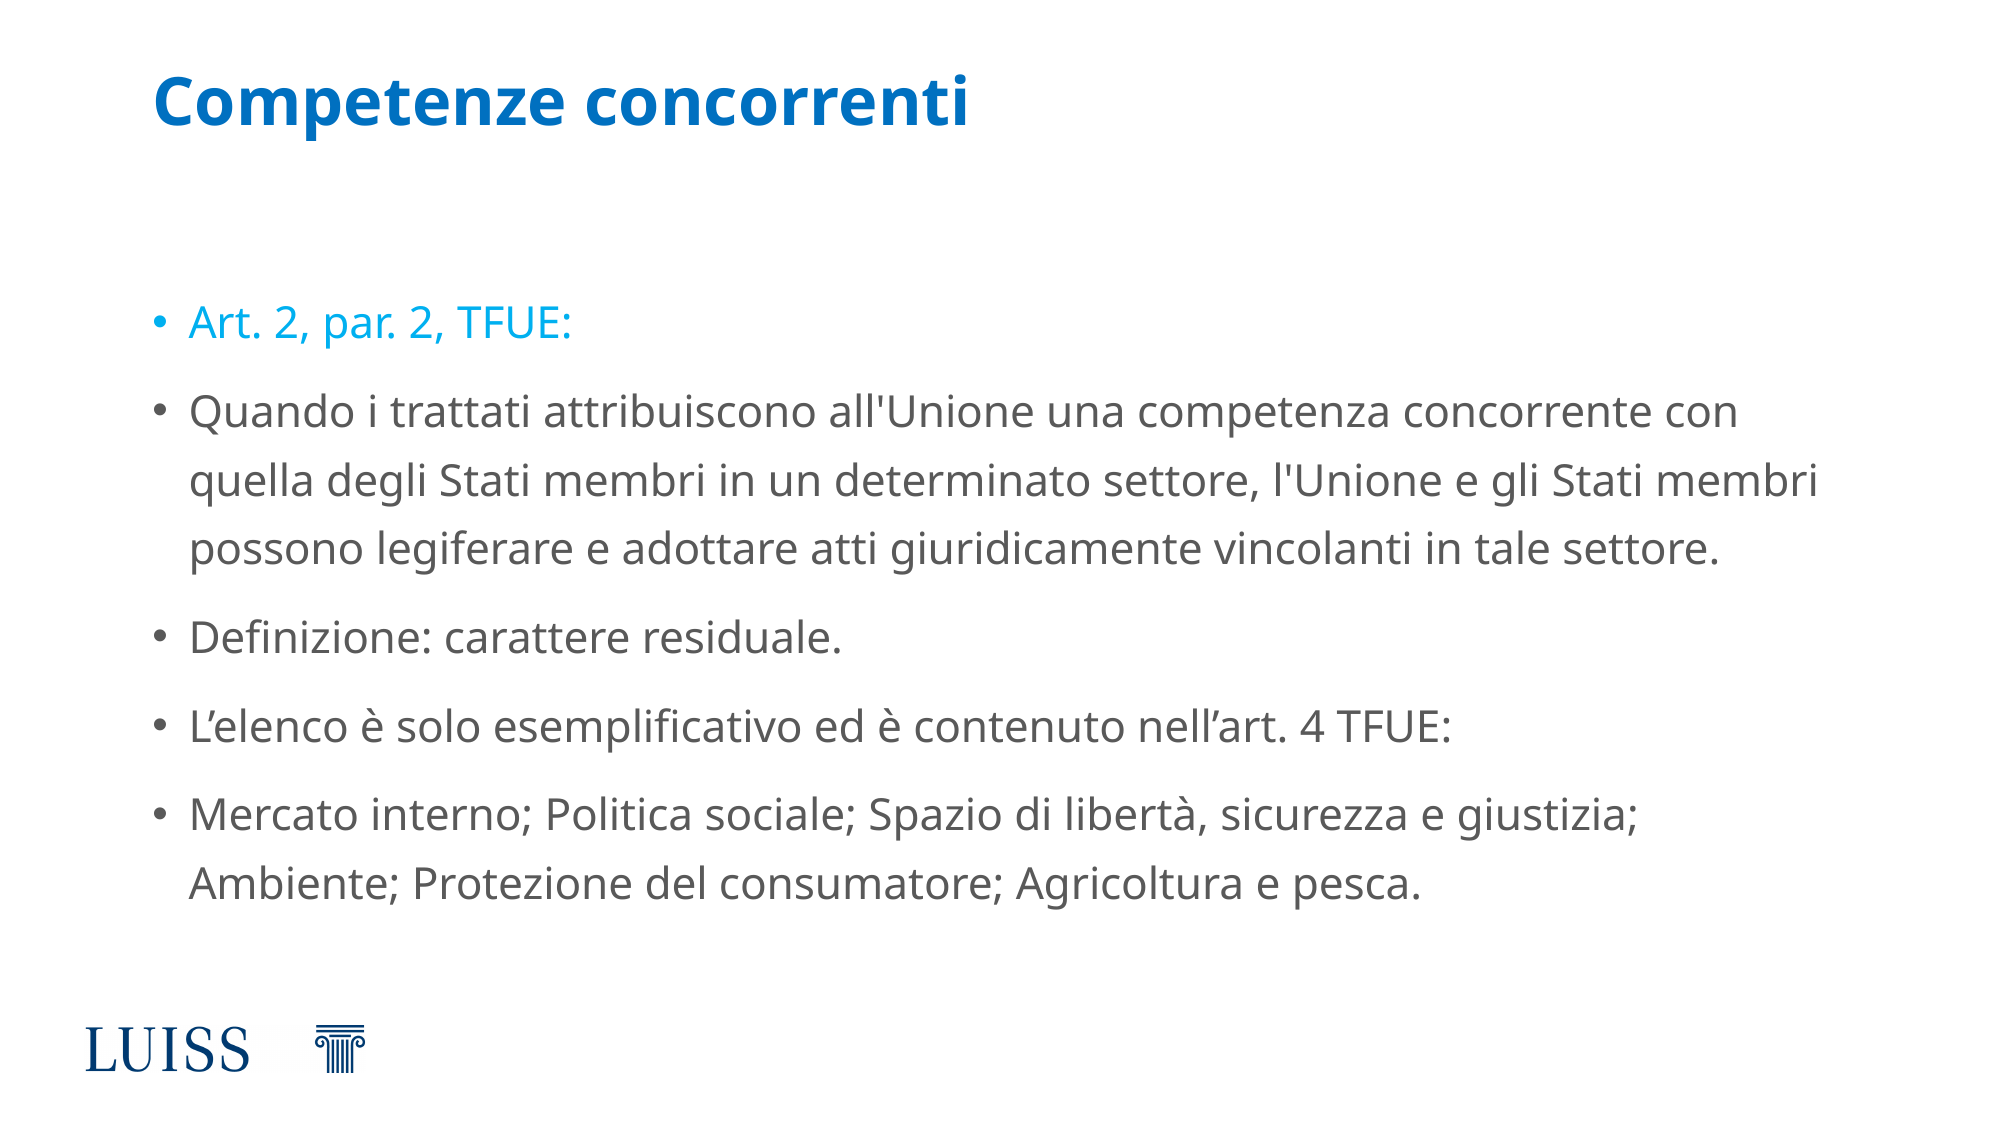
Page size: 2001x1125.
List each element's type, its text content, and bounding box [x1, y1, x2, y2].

title Competenze concorrenti [137, 59, 1910, 223]
list Art. 2, par. 2, TFUE: Quando i trattati attribuiscono all'Unione una competenza concorrente con quella degli Stati membri in un determinato settore, l'Unione e gli Stati membri possono legiferare e adottare atti giuridicamente vincolanti in tale settore. Definizione: carattere residuale. L’elenco è solo esemplificativo ed è contenuto nell’art. 4 TFUE: Mercato interno; Politica sociale; Spazio di libertà, sicurezza e giustizia; Ambiente; Protezione del consumatore; Agricoltura e pesca. [137, 267, 1863, 987]
picture [84, 1025, 366, 1073]
